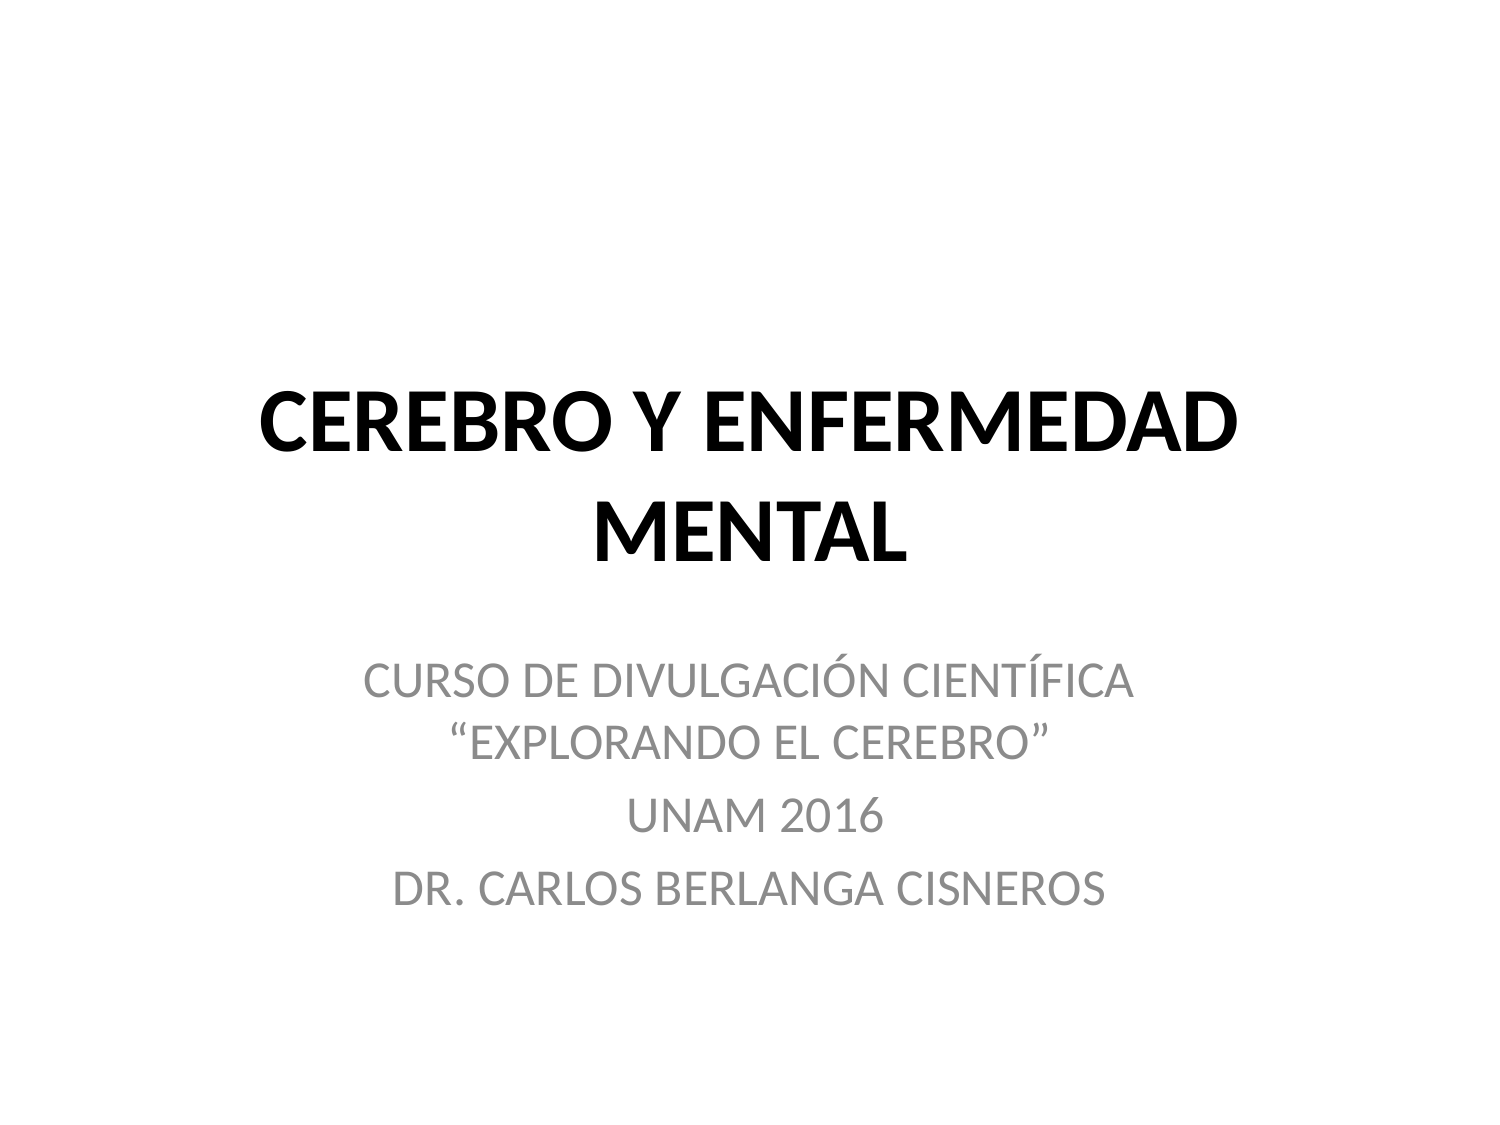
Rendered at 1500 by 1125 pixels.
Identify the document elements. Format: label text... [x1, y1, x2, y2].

subtitle CURSO DE DIVULGACIÓN CIENTÍFICA “EXPLORANDO EL CEREBRO” UNAM 2016 DR. CARLOS BERLANGA CISNEROS [225, 637, 1275, 925]
title CEREBRO Y ENFERMEDAD MENTAL [112, 349, 1388, 591]
